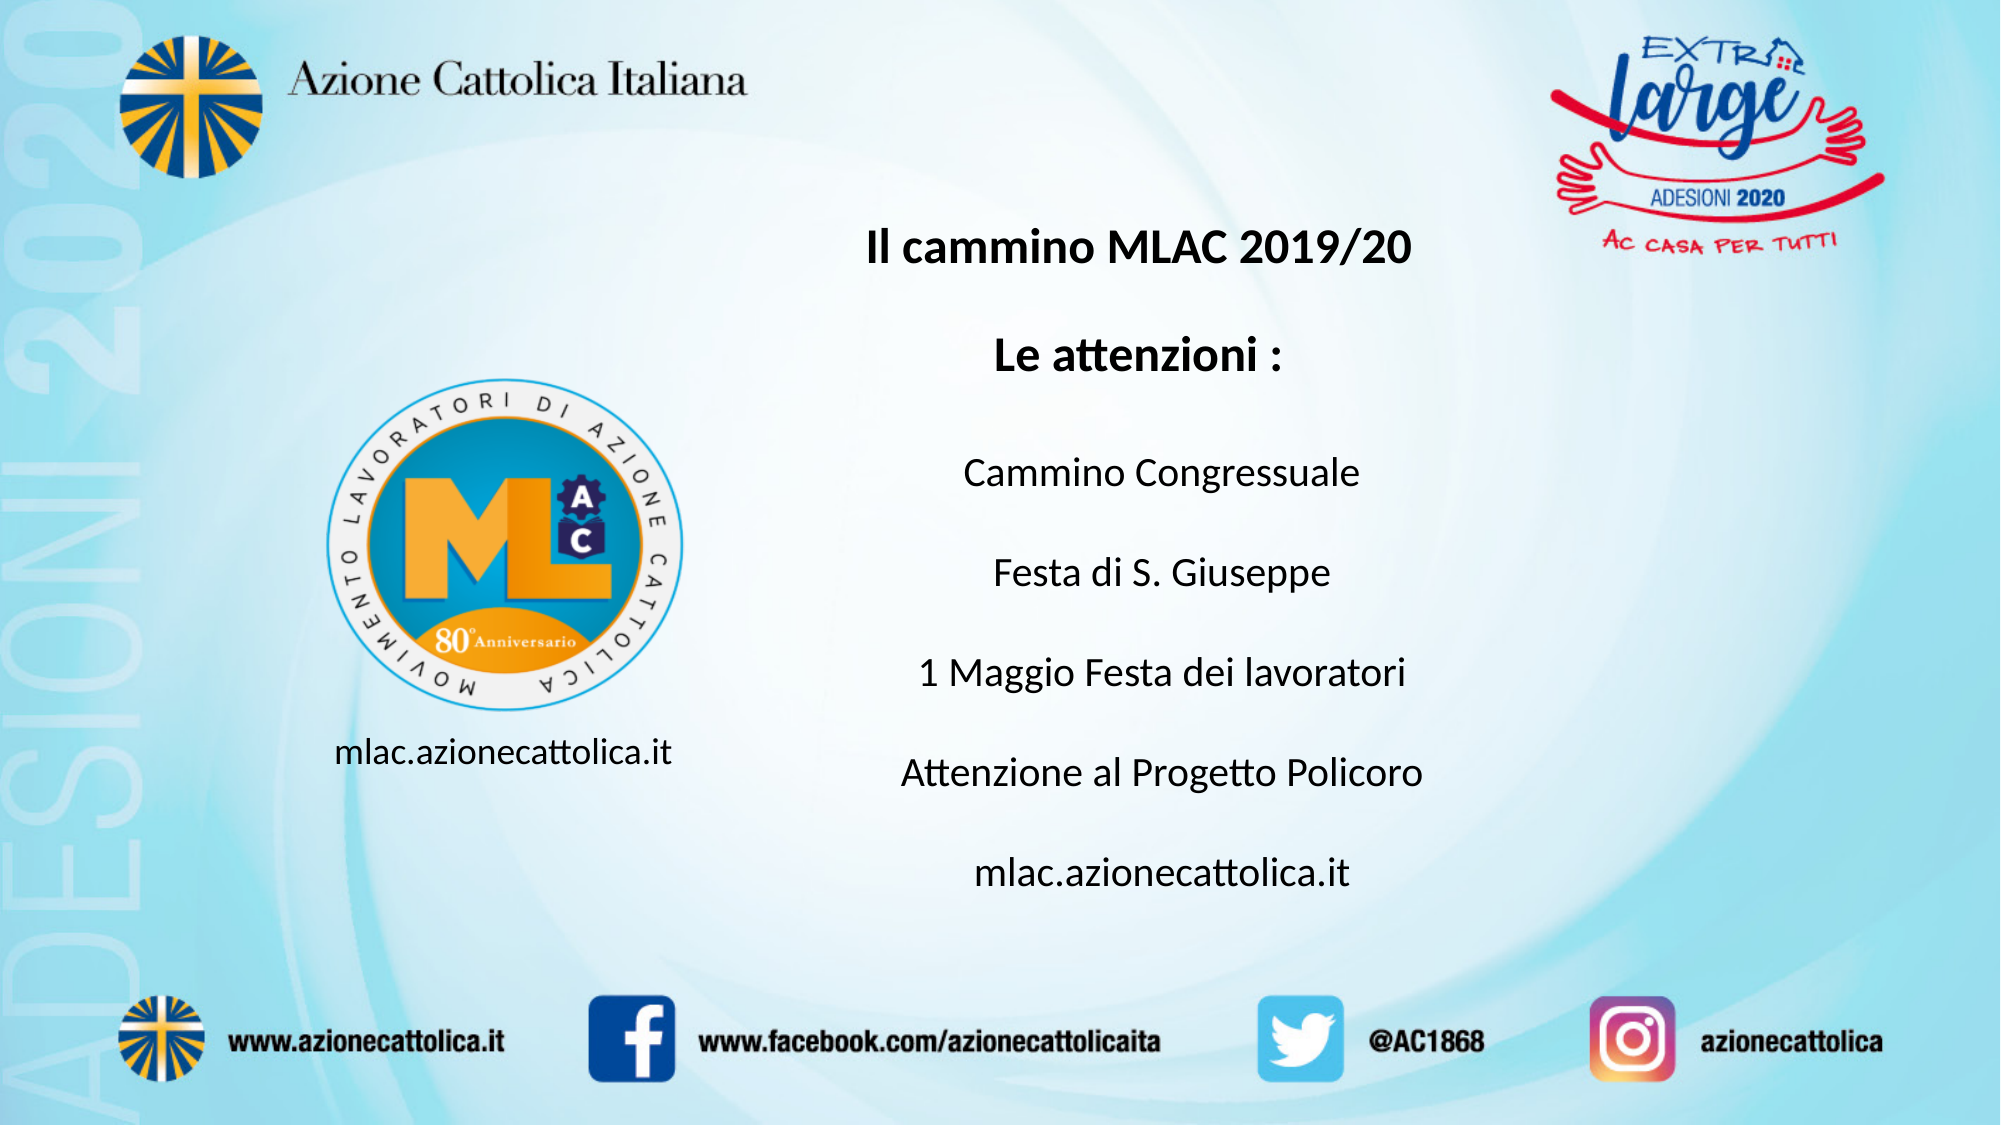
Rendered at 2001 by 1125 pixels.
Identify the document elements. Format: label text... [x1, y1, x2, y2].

picture [0, 0, 2001, 1125]
text_box Il cammino MLAC 2019/20 Le attenzioni : [394, 214, 1883, 420]
text_box Cammino Congressuale Festa di S. Giuseppe 1 Maggio Festa dei lavoratori Attenzione al Progetto Policoro mlac.azionecattolica.it [662, 437, 1663, 903]
text_box mlac.azionecattolica.it [319, 719, 861, 780]
